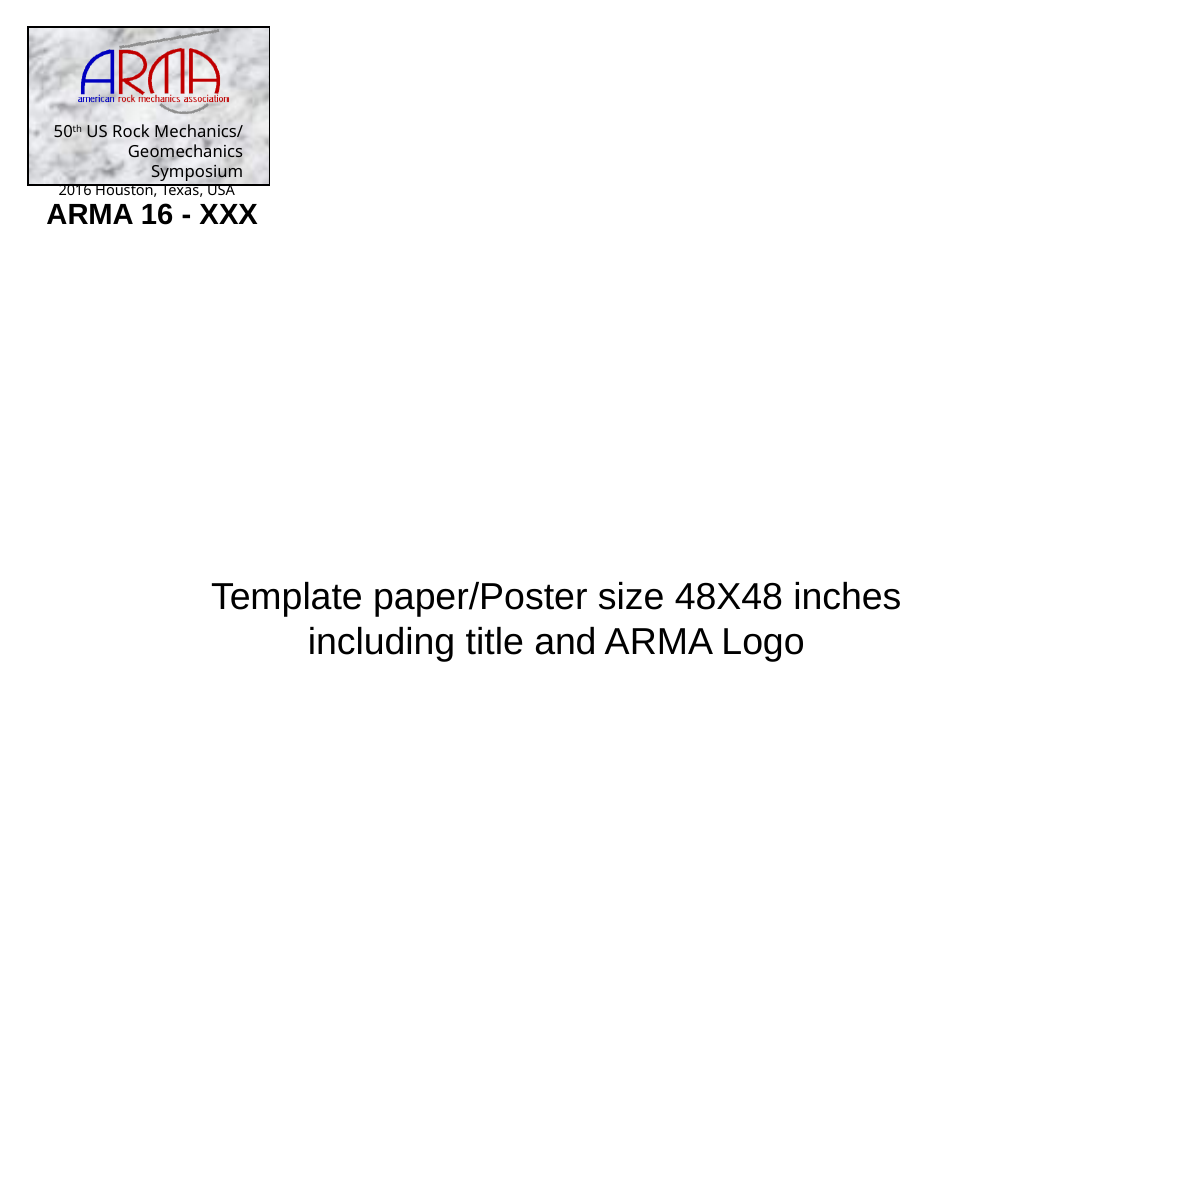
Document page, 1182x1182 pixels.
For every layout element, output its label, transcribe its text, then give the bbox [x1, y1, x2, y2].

text_box Template paper/Poster size 48X48 inches including title and ARMA Logo [167, 564, 945, 669]
text_box ARMA 16 - XXX [28, 190, 279, 236]
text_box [27, 26, 270, 191]
